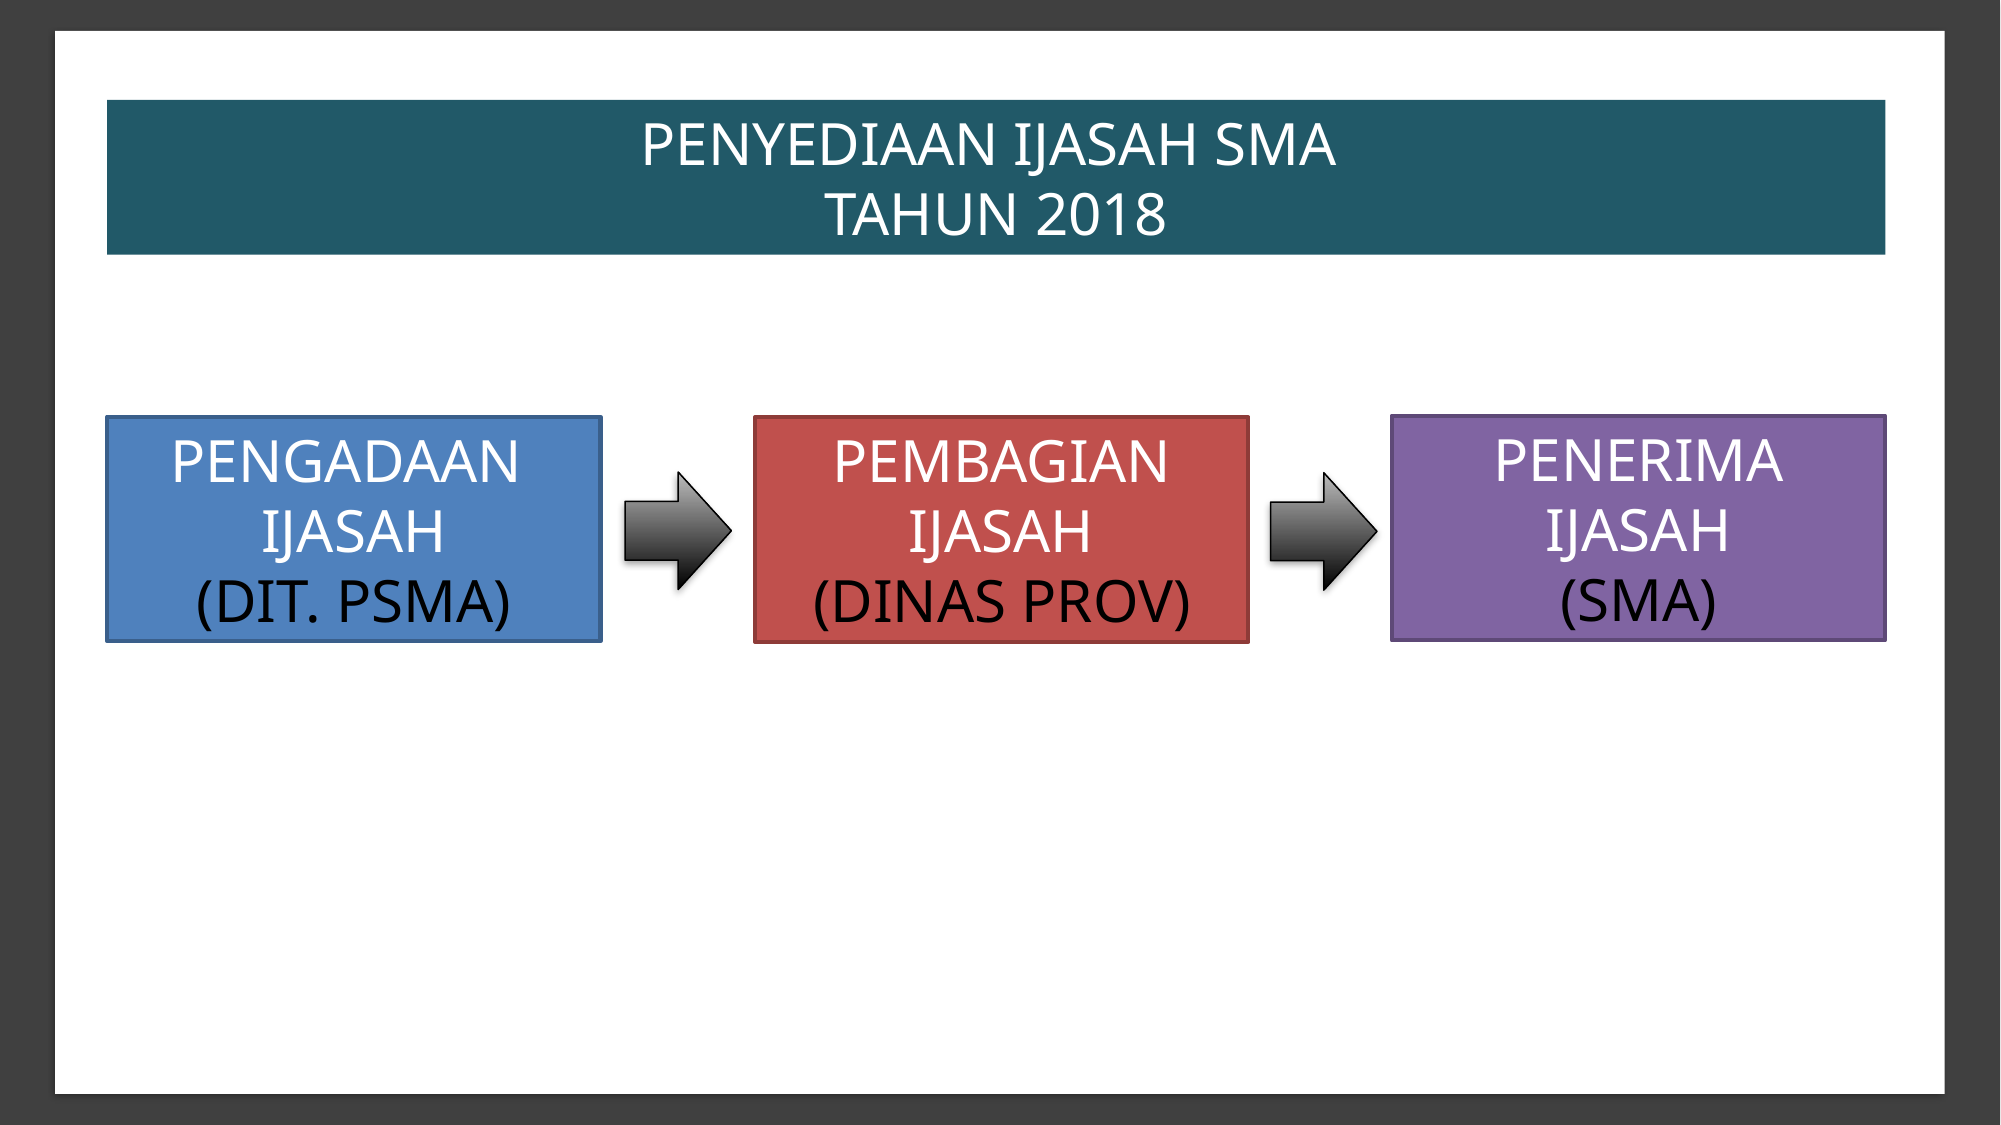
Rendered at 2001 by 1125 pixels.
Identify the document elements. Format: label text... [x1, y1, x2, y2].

text_box PENYEDIAAN IJASAH SMA TAHUN 2018 [107, 99, 1886, 255]
text_box [624, 471, 732, 591]
text_box PENGADAAN IJASAH (DIT. PSMA) [105, 415, 603, 643]
text_box [1269, 471, 1378, 591]
text_box PEMBAGIAN IJASAH (DINAS PROV) [753, 415, 1250, 644]
text_box PENERIMA IJASAH (SMA) [1390, 414, 1887, 642]
